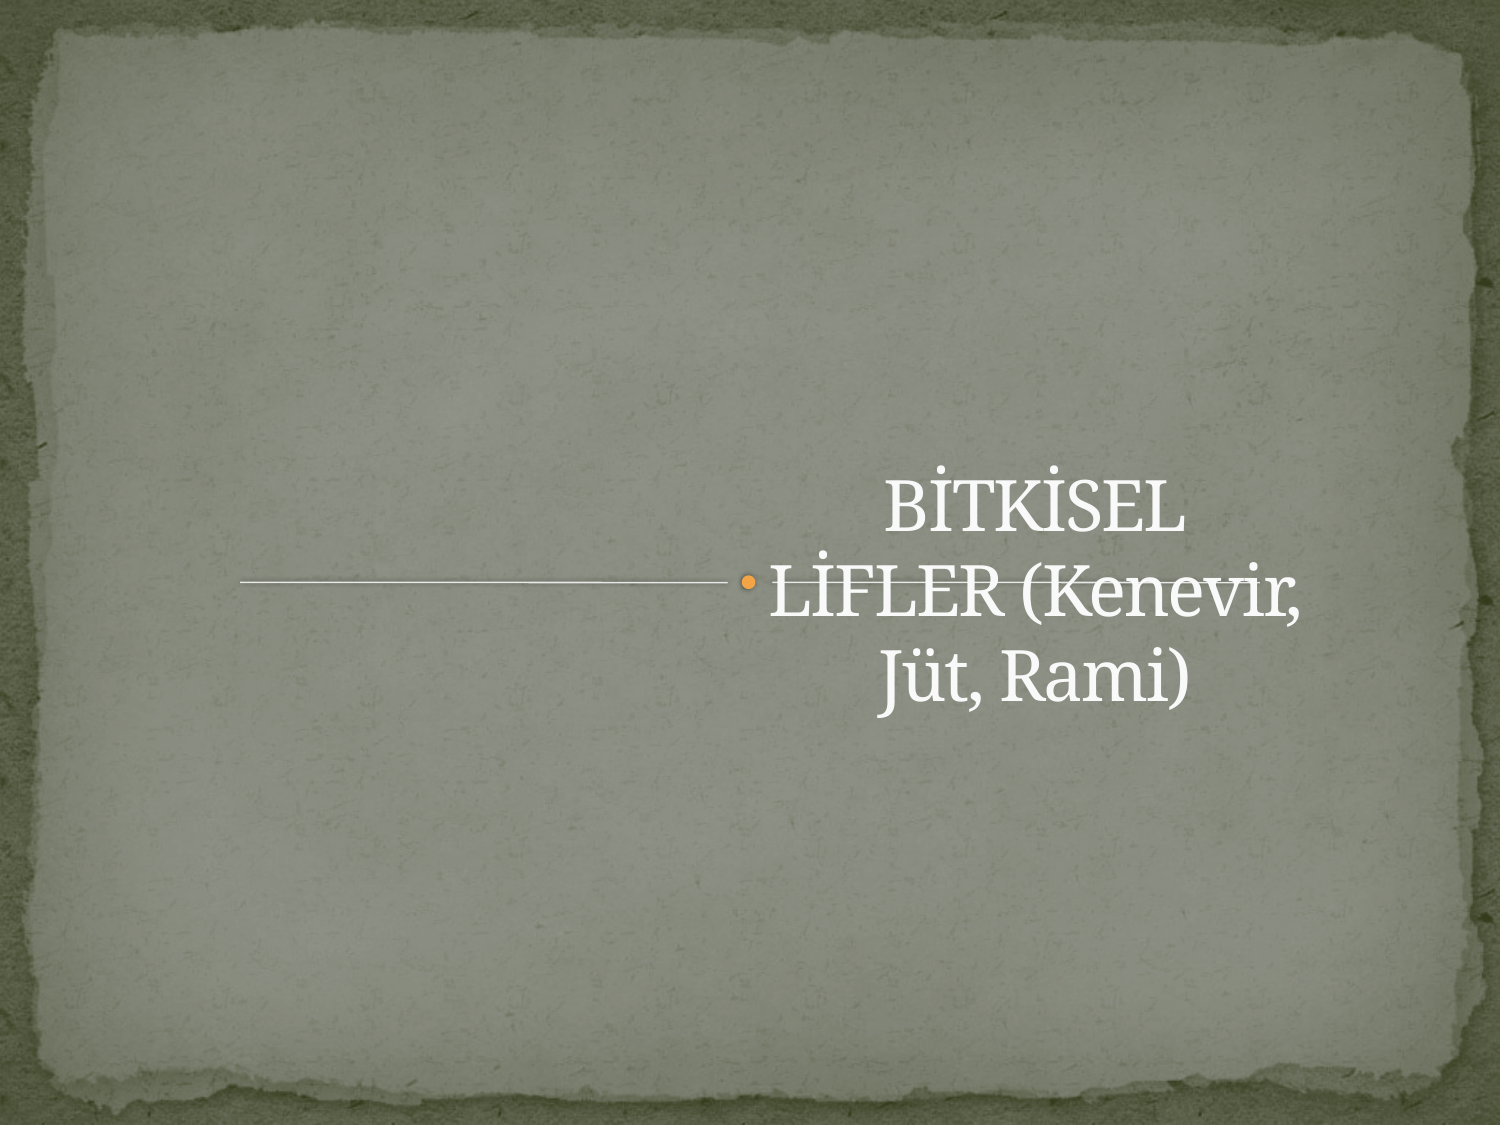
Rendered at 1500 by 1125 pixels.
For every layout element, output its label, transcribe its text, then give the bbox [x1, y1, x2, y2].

title BİTKİSEL LİFLER (Kenevir, Jüt, Rami) [749, 444, 1320, 724]
